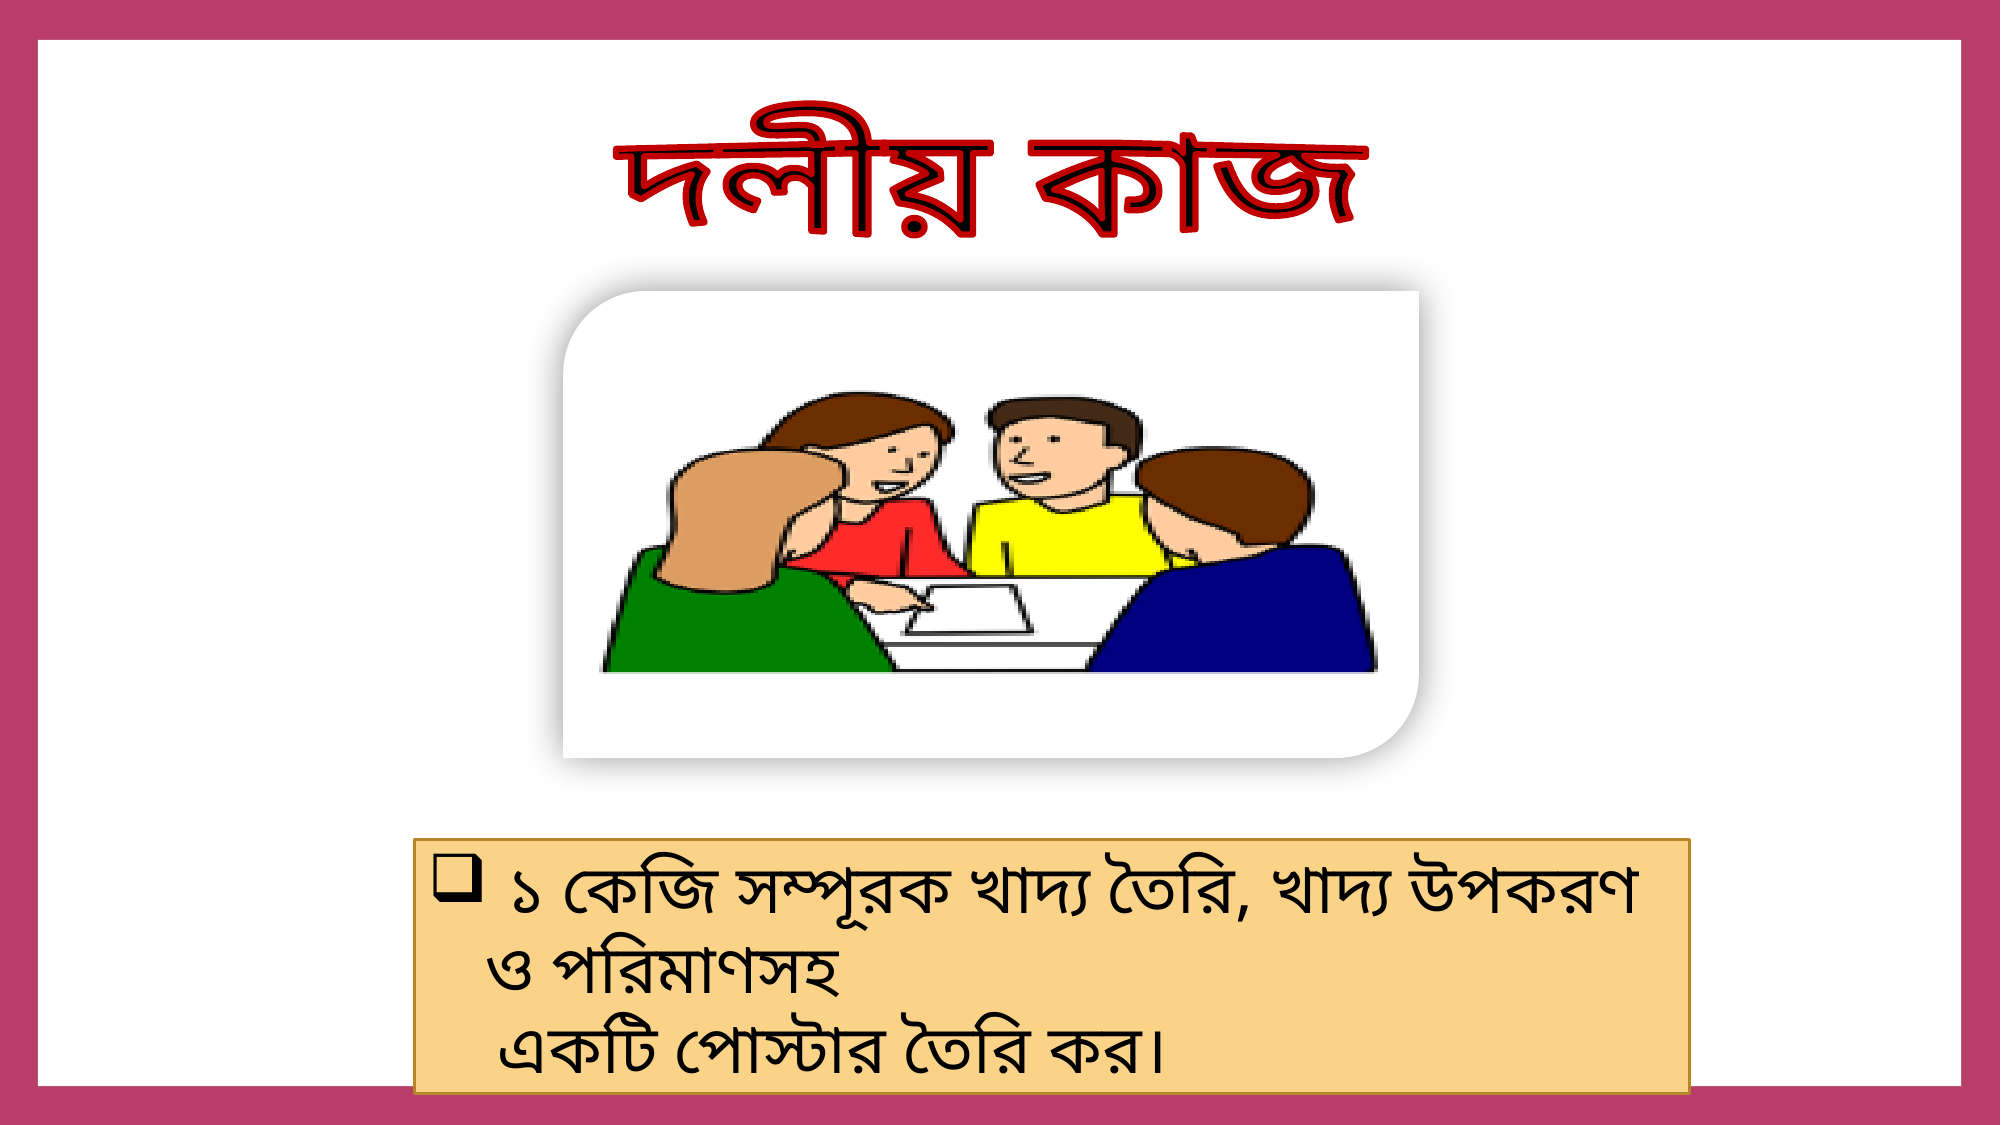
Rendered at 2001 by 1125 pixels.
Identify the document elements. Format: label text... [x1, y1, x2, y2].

text_box ১ কেজি সম্পূরক খাদ্য তৈরি, খাদ্য উপকরণ ও পরিমাণসহ একটি পোস্টার তৈরি কর। [413, 838, 1691, 1095]
picture [570, 297, 1412, 752]
